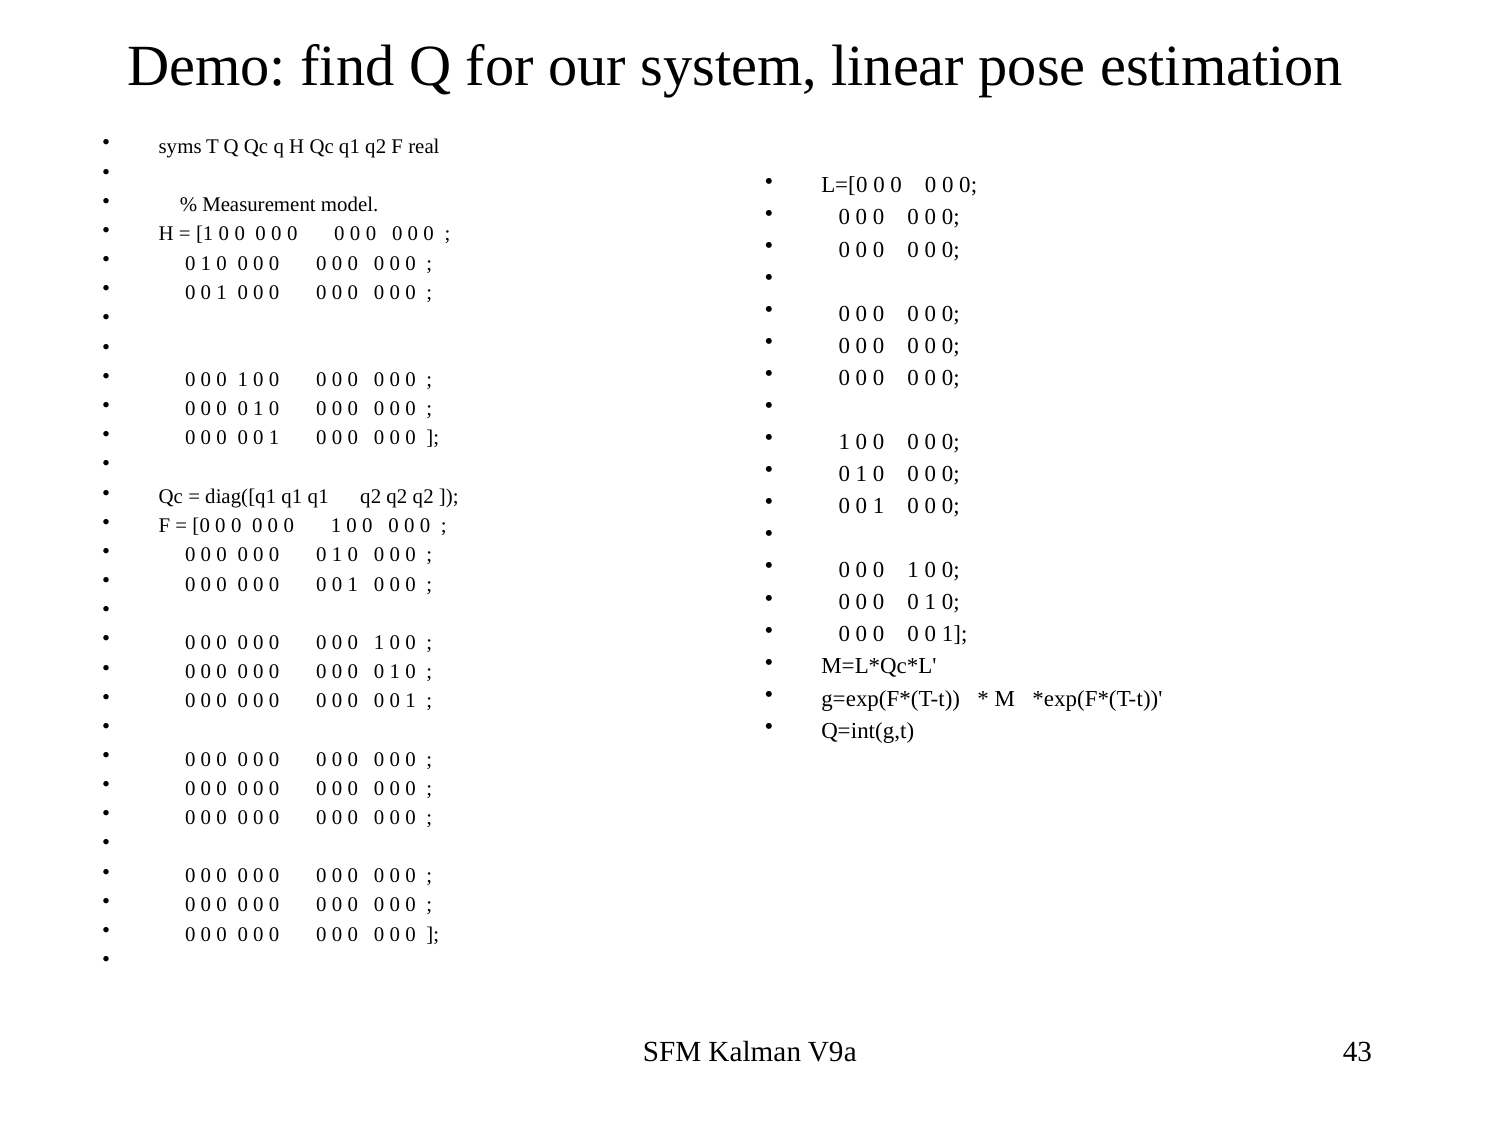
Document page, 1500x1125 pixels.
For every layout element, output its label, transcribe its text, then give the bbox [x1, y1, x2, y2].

list syms T Q Qc q H Qc q1 q2 F real % Measurement model. H = [1 0 0 0 0 0 0 0 0 0 0 0 ; 0 1 0 0 0 0 0 0 0 0 0 0 ; 0 0 1 0 0 0 0 0 0 0 0 0 ; 0 0 0 1 0 0 0 0 0 0 0 0 ; 0 0 0 0 1 0 0 0 0 0 0 0 ; 0 0 0 0 0 1 0 0 0 0 0 0 ]; Qc = diag([q1 q1 q1 q2 q2 q2 ]); F = [0 0 0 0 0 0 1 0 0 0 0 0 ; 0 0 0 0 0 0 0 1 0 0 0 0 ; 0 0 0 0 0 0 0 0 1 0 0 0 ; 0 0 0 0 0 0 0 0 0 1 0 0 ; 0 0 0 0 0 0 0 0 0 0 1 0 ; 0 0 0 0 0 0 0 0 0 0 0 1 ; 0 0 0 0 0 0 0 0 0 0 0 0 ; 0 0 0 0 0 0 0 0 0 0 0 0 ; 0 0 0 0 0 0 0 0 0 0 0 0 ; 0 0 0 0 0 0 0 0 0 0 0 0 ; 0 0 0 0 0 0 0 0 0 0 0 0 ; 0 0 0 0 0 0 0 0 0 0 0 0 ]; [87, 125, 713, 800]
title Demo: find Q for our system, linear pose estimation [112, 37, 1388, 88]
list L=[0 0 0 0 0 0; 0 0 0 0 0 0; 0 0 0 0 0 0; 0 0 0 0 0 0; 0 0 0 0 0 0; 0 0 0 0 0 0; 1 0 0 0 0 0; 0 1 0 0 0 0; 0 0 1 0 0 0; 0 0 0 1 0 0; 0 0 0 0 1 0; 0 0 0 0 0 1]; M=L*Qc*L' g=exp(F*(T-t)) * M *exp(F*(T-t))' Q=int(g,t) [750, 162, 1375, 838]
footer SFM Kalman V9a [512, 1025, 988, 1100]
slide_number 43 [1074, 1025, 1388, 1100]
